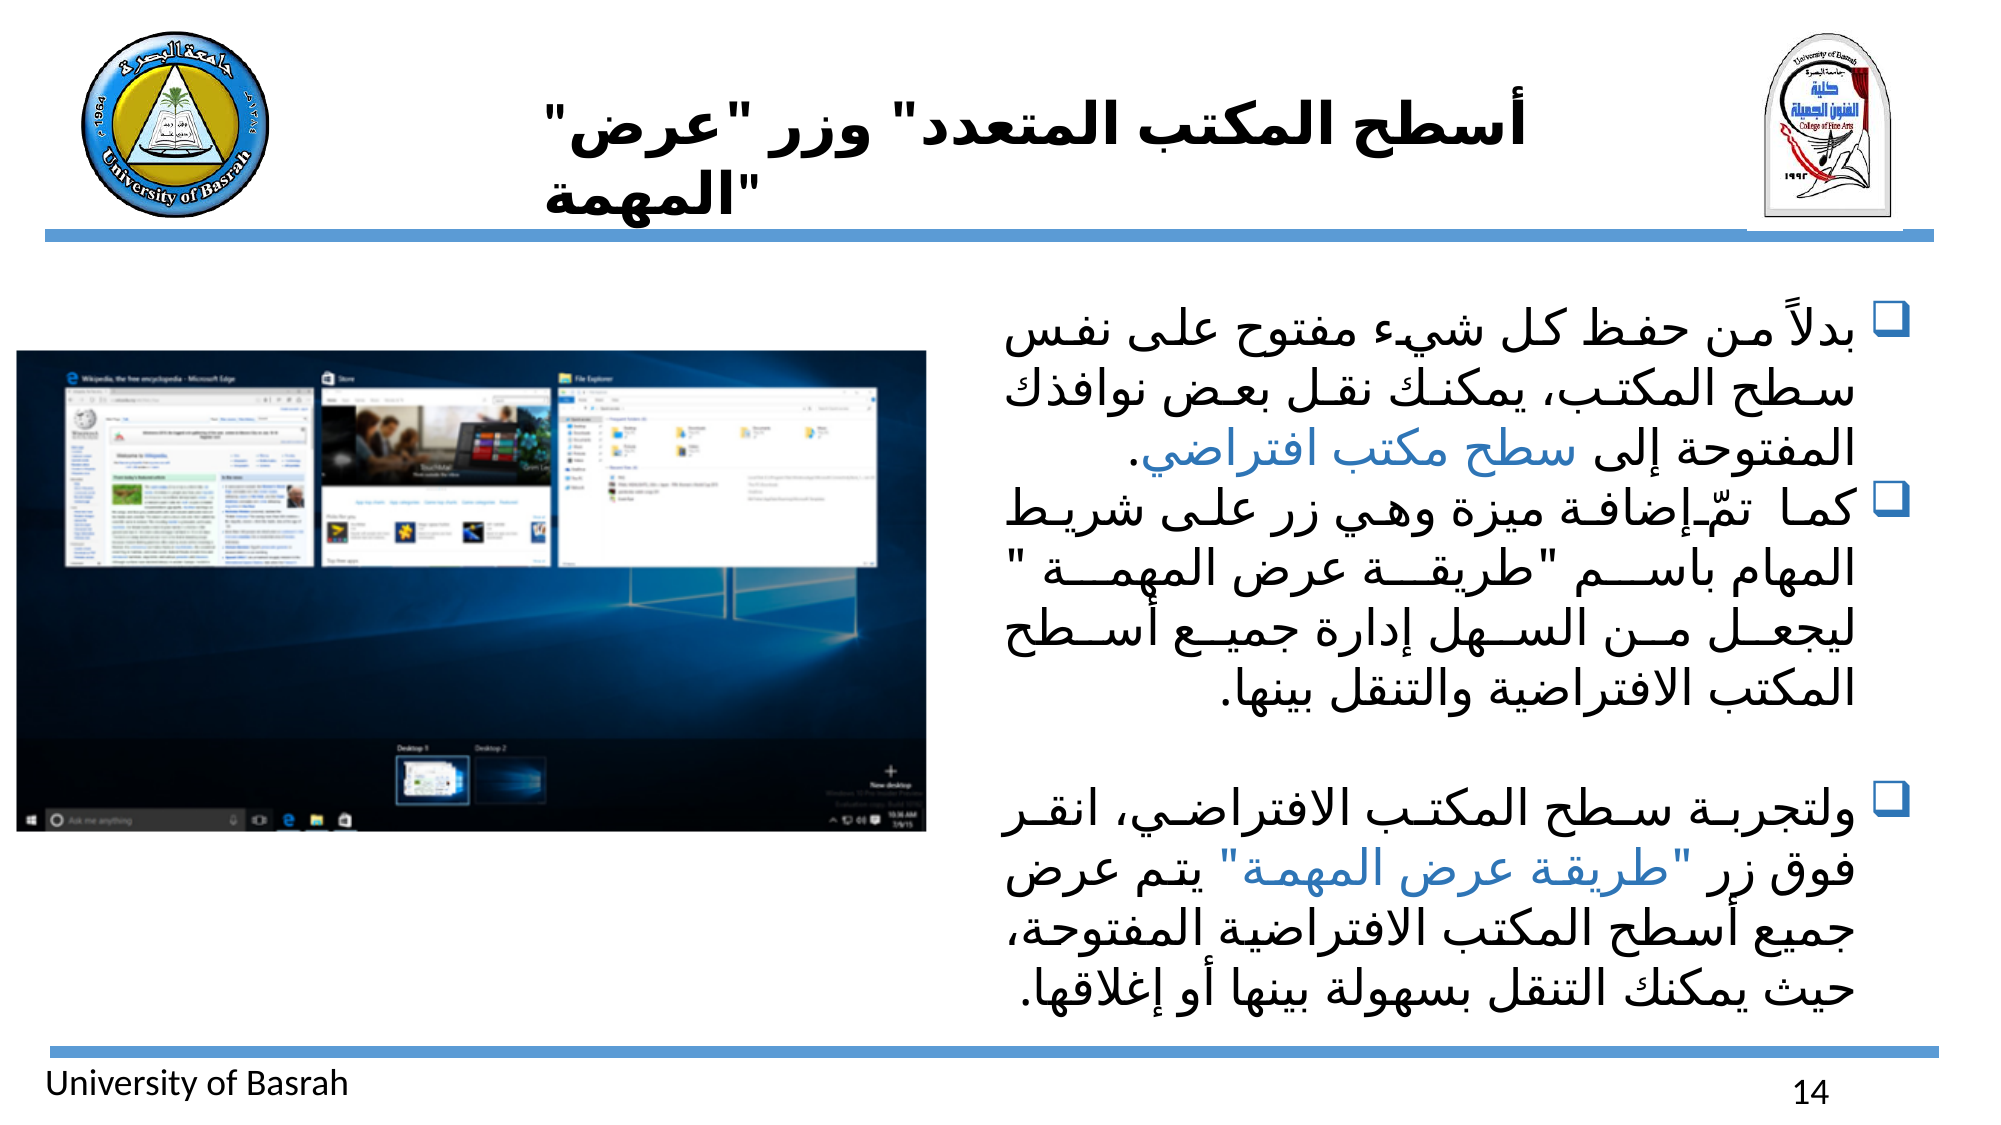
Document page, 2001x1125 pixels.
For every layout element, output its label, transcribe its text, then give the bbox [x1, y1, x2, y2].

text_box 14 [1640, 1048, 1980, 1125]
text_box بدلاً من حفظ كل شيء مفتوح على نفس سطح المكتب، يمكنك نقل بعض نوافذك المفتوحة إلى سطح مكتب افتراضي. كما تمّ إضافة ميزة وهي زر على شريط المهام باسم "طريقة عرض المهمة " ليجعل من السهل إدارة جميع أسطح المكتب الافتراضية والتنقل بينها. ولتجربة سطح المكتب الافتراضي، انقر فوق زر "طريقة عرض المهمة" يتم عرض جميع أسطح المكتب الافتراضية المفتوحة، حيث يمكنك التنقل بسهولة بينها أو إغلاقها. [989, 287, 1929, 1023]
text_box "أسطح المكتب المتعدد" وزر "عرض المهمة" [528, 78, 1702, 234]
picture [0, 337, 928, 841]
picture [1747, 17, 1903, 231]
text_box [30, 1050, 1939, 1125]
picture [81, 31, 270, 218]
